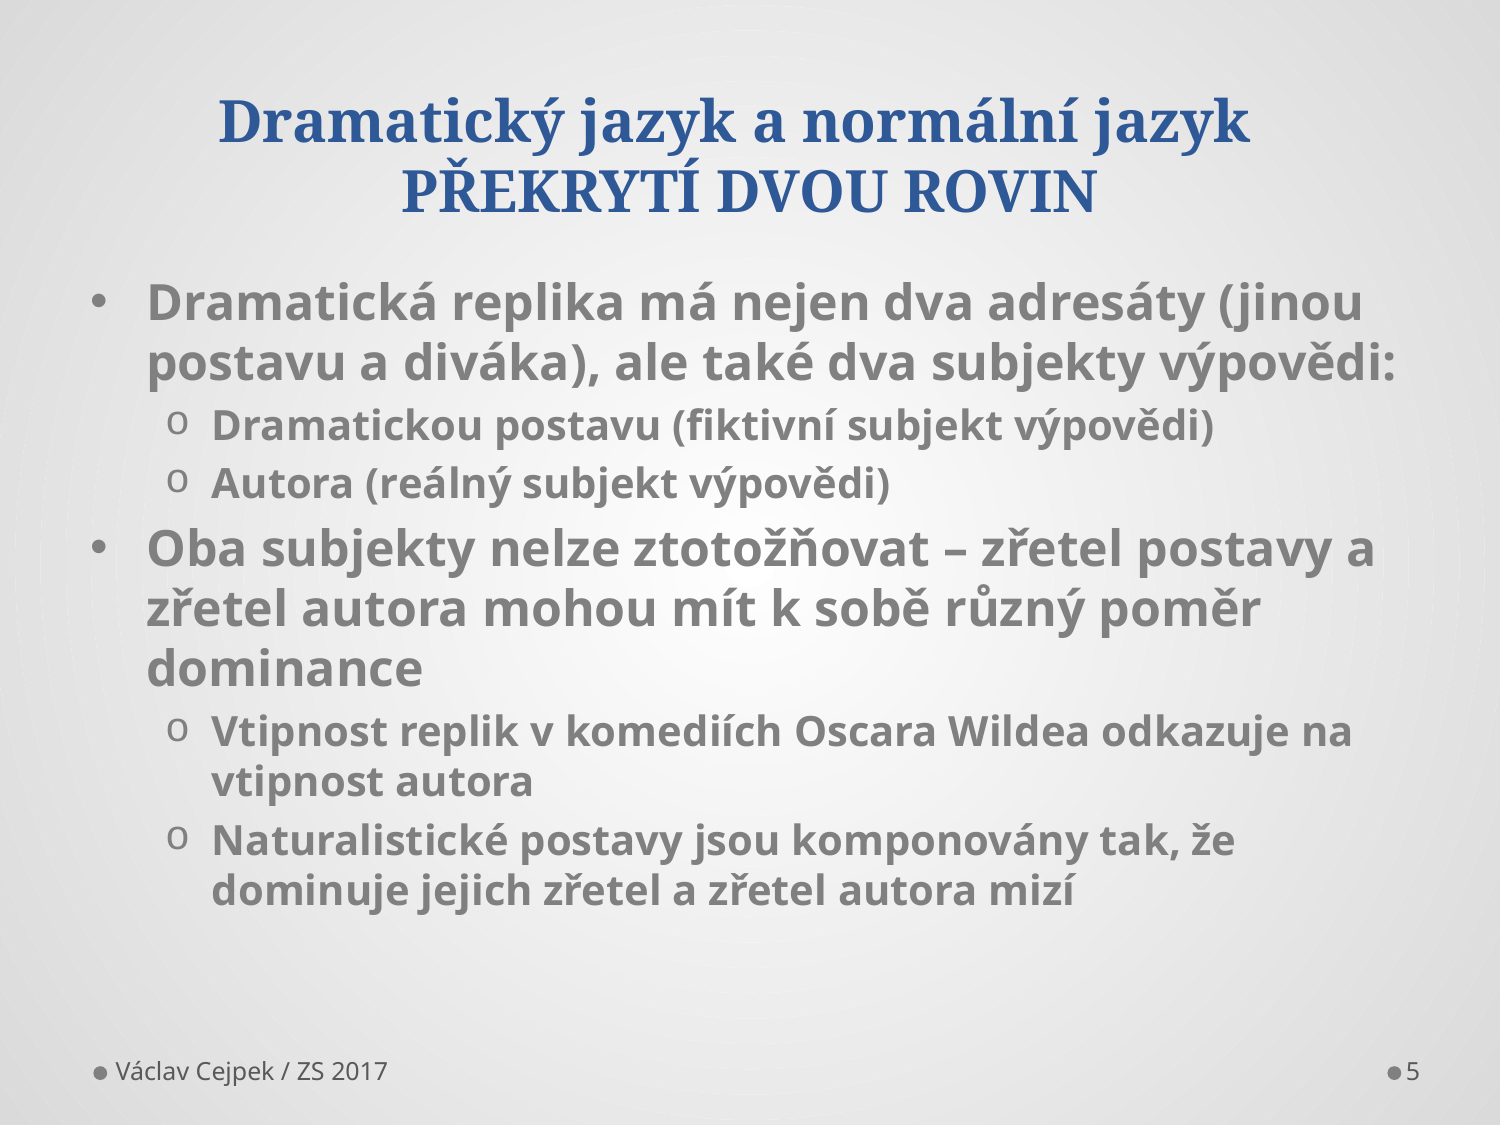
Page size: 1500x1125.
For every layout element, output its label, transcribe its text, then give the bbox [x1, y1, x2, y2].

slide_number 5 [1401, 1042, 1494, 1103]
footer Václav Cejpek / ZS 2017 [108, 1042, 576, 1103]
title Dramatický jazyk a normální jazyk PŘEKRYTÍ DVOU ROVIN [75, 0, 1425, 232]
list Dramatická replika má nejen dva adresáty (jinou postavu a diváka), ale také dva subjekty výpovědi: Dramatickou postavu (fiktivní subjekt výpovědi) Autora (reálný subjekt výpovědi) Oba subjekty nelze ztotožňovat – zřetel postavy a zřetel autora mohou mít k sobě různý poměr dominance Vtipnost replik v komediích Oscara Wildea odkazuje na vtipnost autora Naturalistické postavy jsou komponovány tak, že dominuje jejich zřetel a zřetel autora mizí [75, 262, 1425, 1005]
